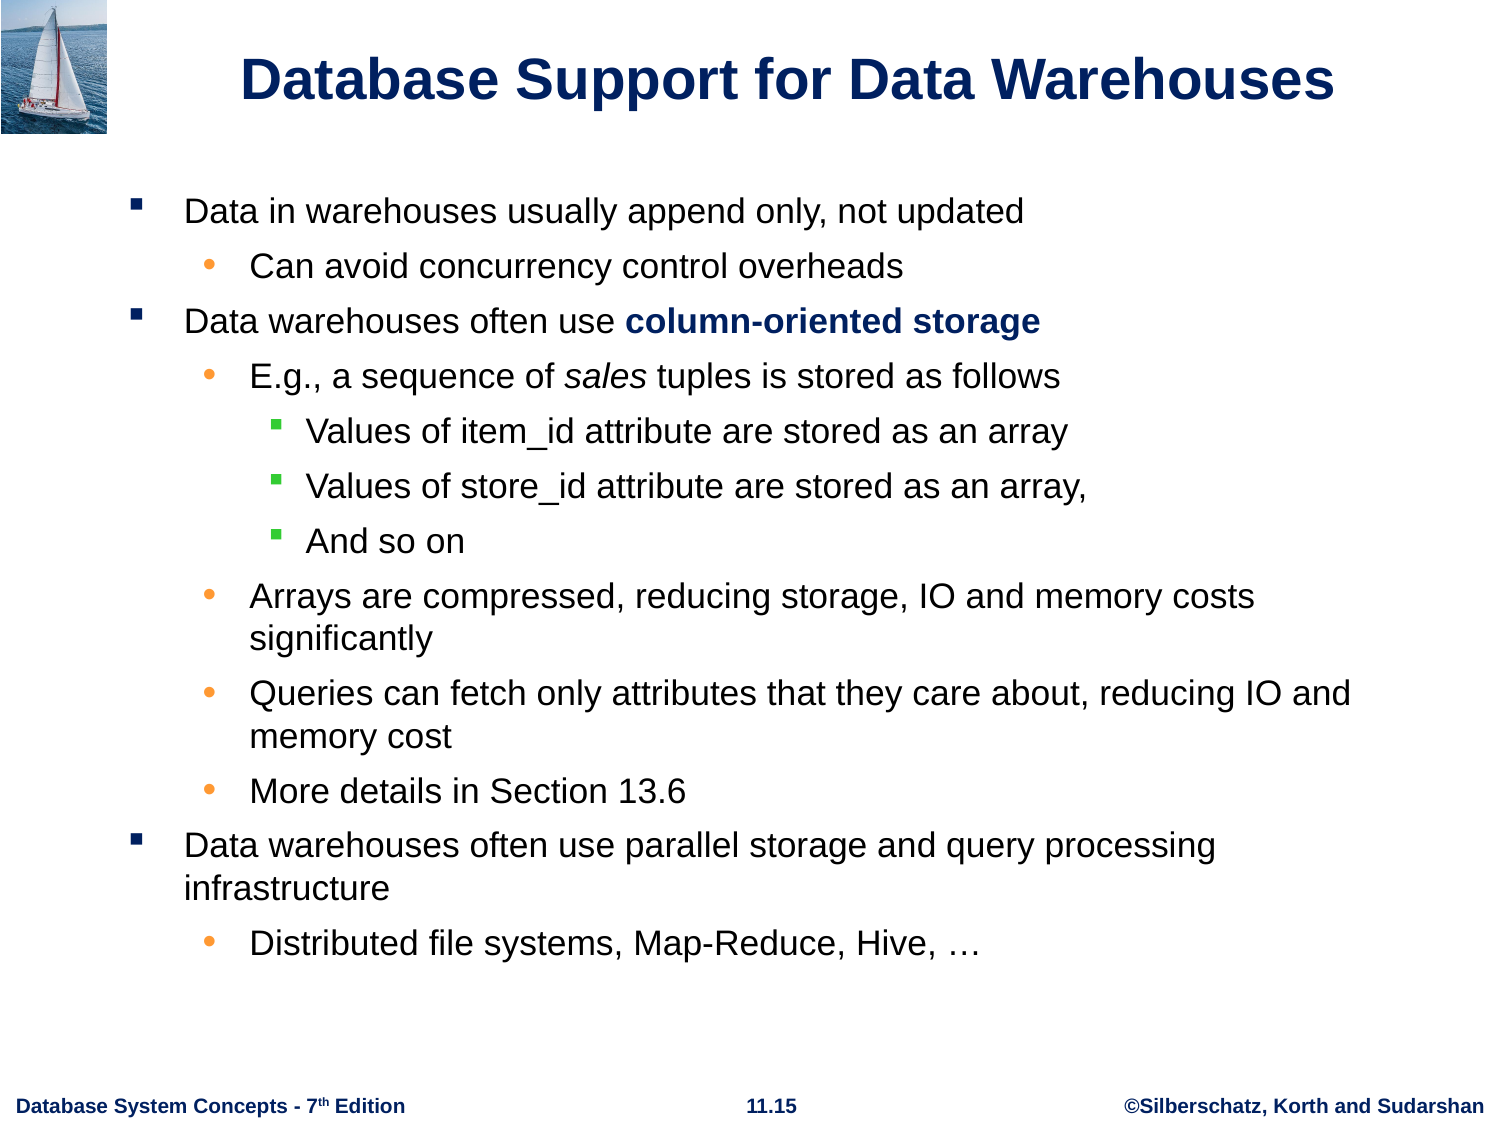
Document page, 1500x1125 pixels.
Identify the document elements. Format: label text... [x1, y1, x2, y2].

picture [1, 0, 107, 134]
list Data in warehouses usually append only, not updated Can avoid concurrency control overheads Data warehouses often use column-oriented storage E.g., a sequence of sales tuples is stored as follows Values of item_id attribute are stored as an array Values of store_id attribute are stored as an array, And so on Arrays are compressed, reducing storage, IO and memory costs significantly Queries can fetch only attributes that they care about, reducing IO and memory cost More details in Section 13.6 Data warehouses often use parallel storage and query processing infrastructure Distributed file systems, Map-Reduce, Hive, … [112, 180, 1400, 1062]
title Database Support for Data Warehouses [125, 18, 1452, 120]
